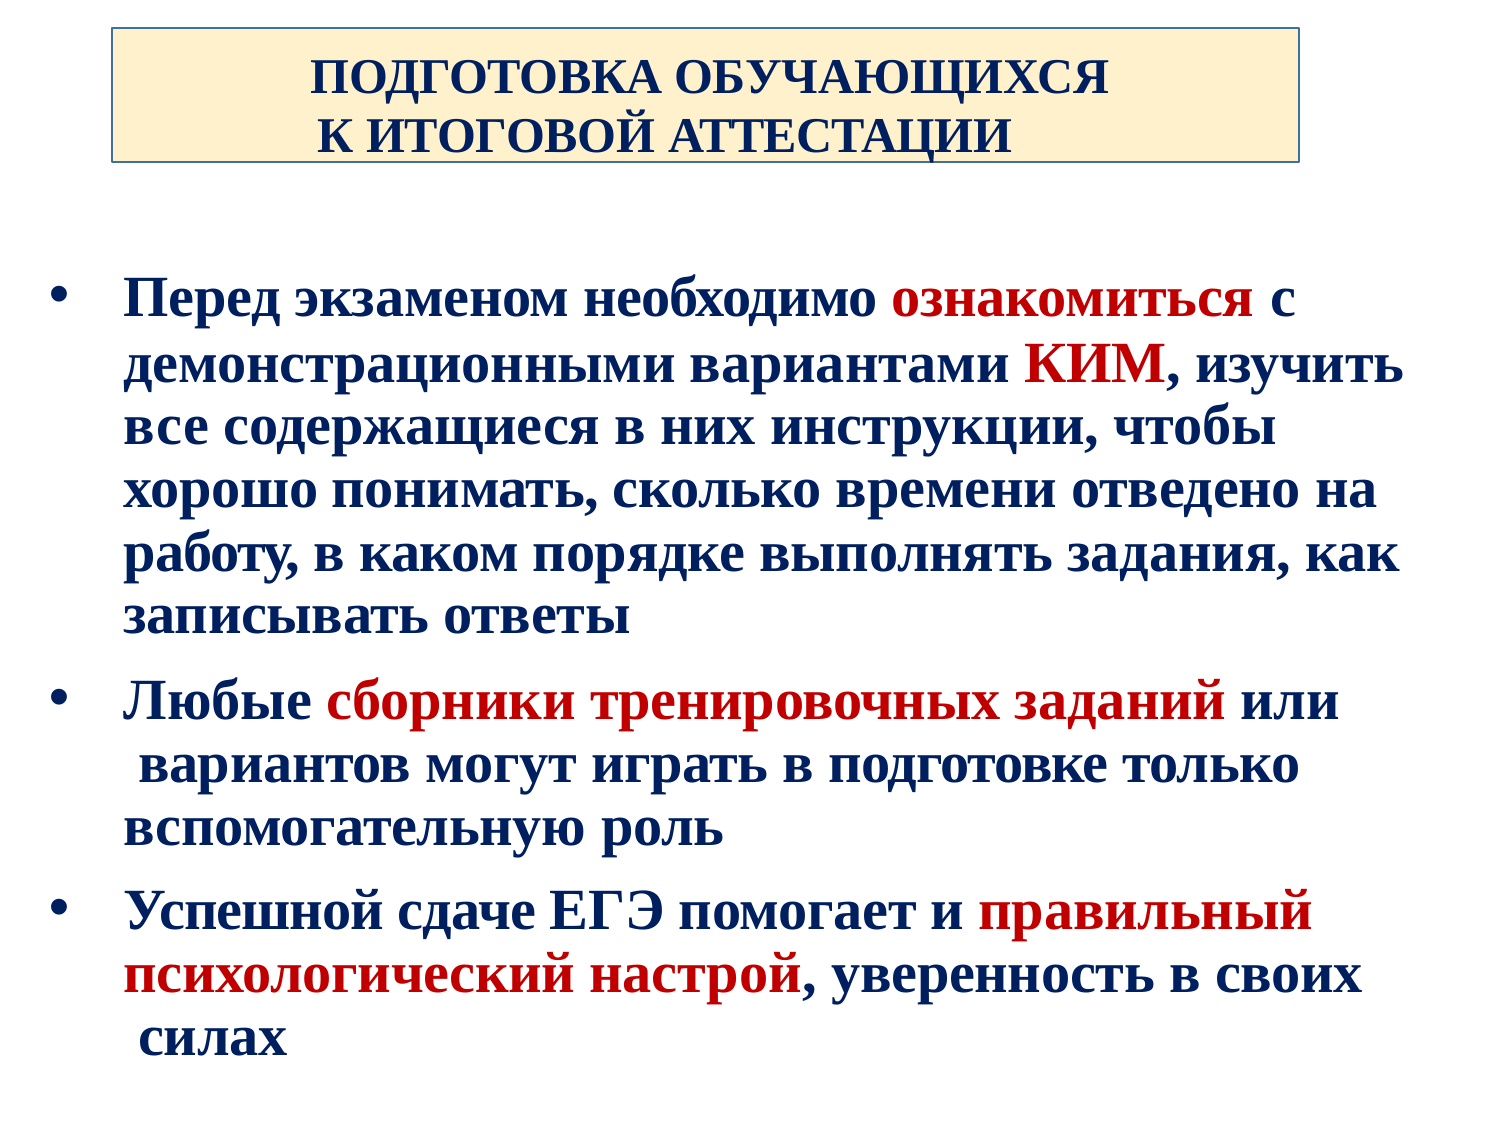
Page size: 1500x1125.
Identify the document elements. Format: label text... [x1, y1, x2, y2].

text_box ПОДГОТОВКА ОБУЧАЮЩИХСЯ К ИТОГОВОЙ АТТЕСТАЦИИ [112, 27, 1299, 163]
text_box Перед экзаменом необходимо ознакомиться с демонстрационными вариантами КИМ, изучить все содержащиеся в них инструкции, чтобы хорошо понимать, сколько времени отведено на работу, в каком порядке выполнять задания, как записывать ответы Любые сборники тренировочных заданий или вариантов могут играть в подготовке только вспомогательную роль Успешной сдаче ЕГЭ помогает и правильный психологический настрой, уверенность в своих силах [46, 259, 1422, 1067]
